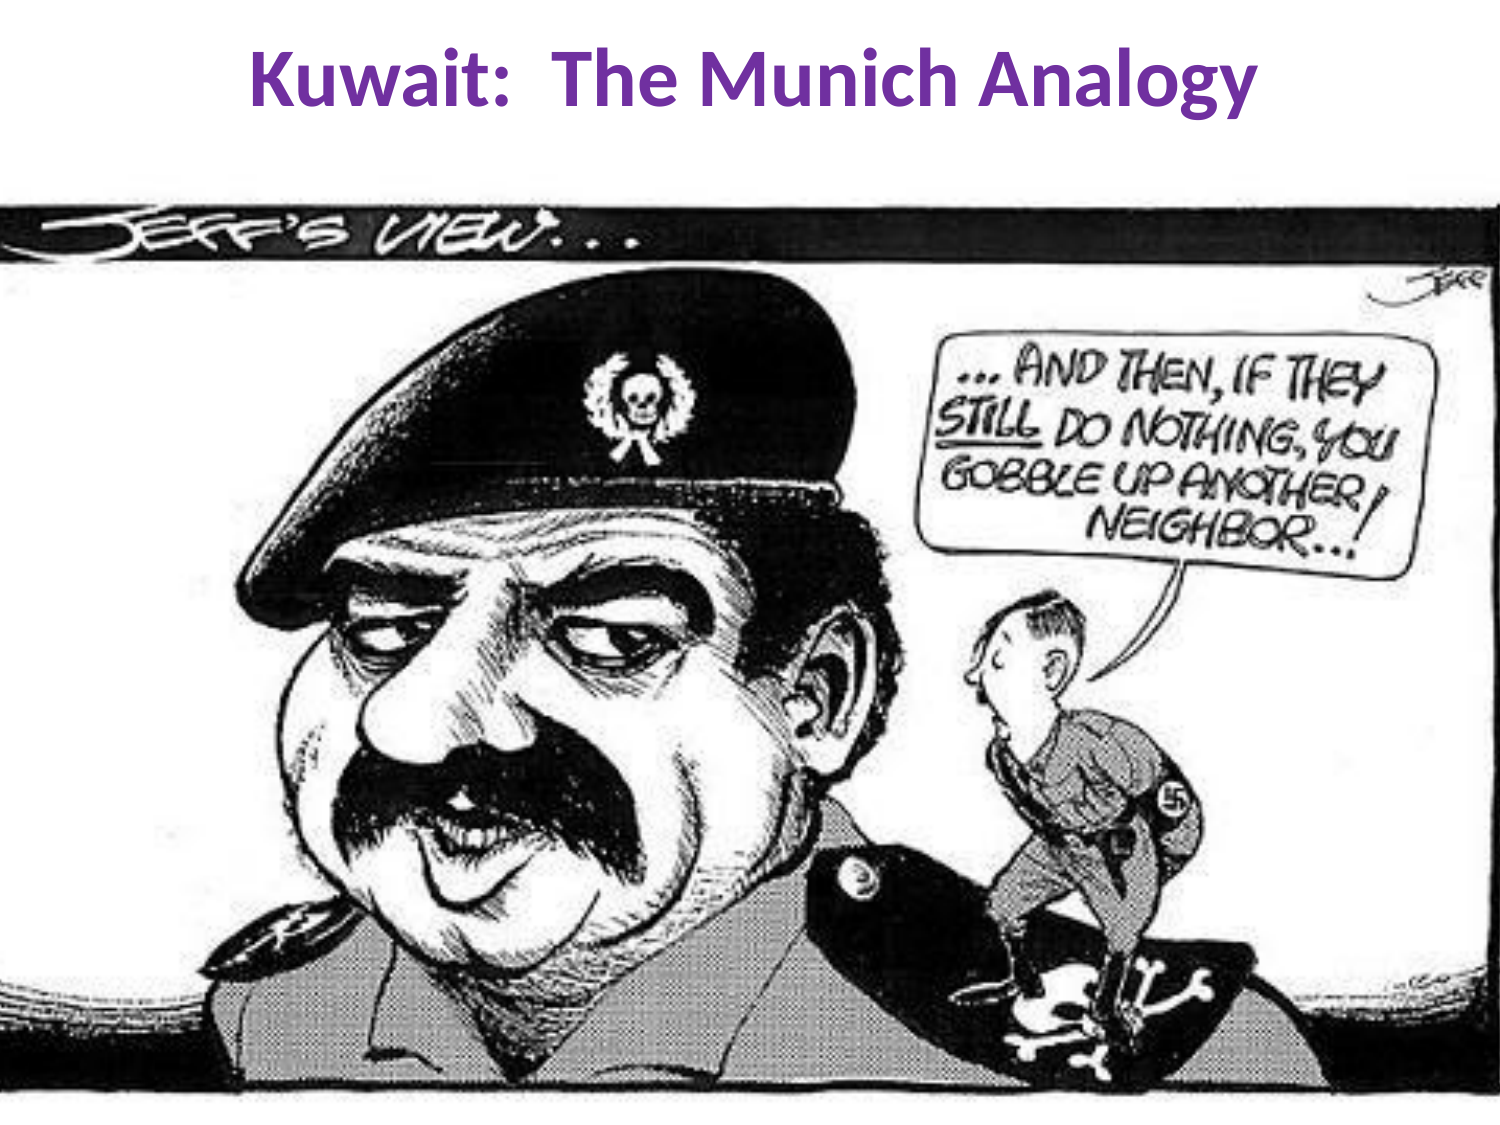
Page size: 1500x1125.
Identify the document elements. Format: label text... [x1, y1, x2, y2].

title Kuwait: The Munich Analogy [79, 0, 1430, 147]
picture [0, 174, 1500, 1122]
